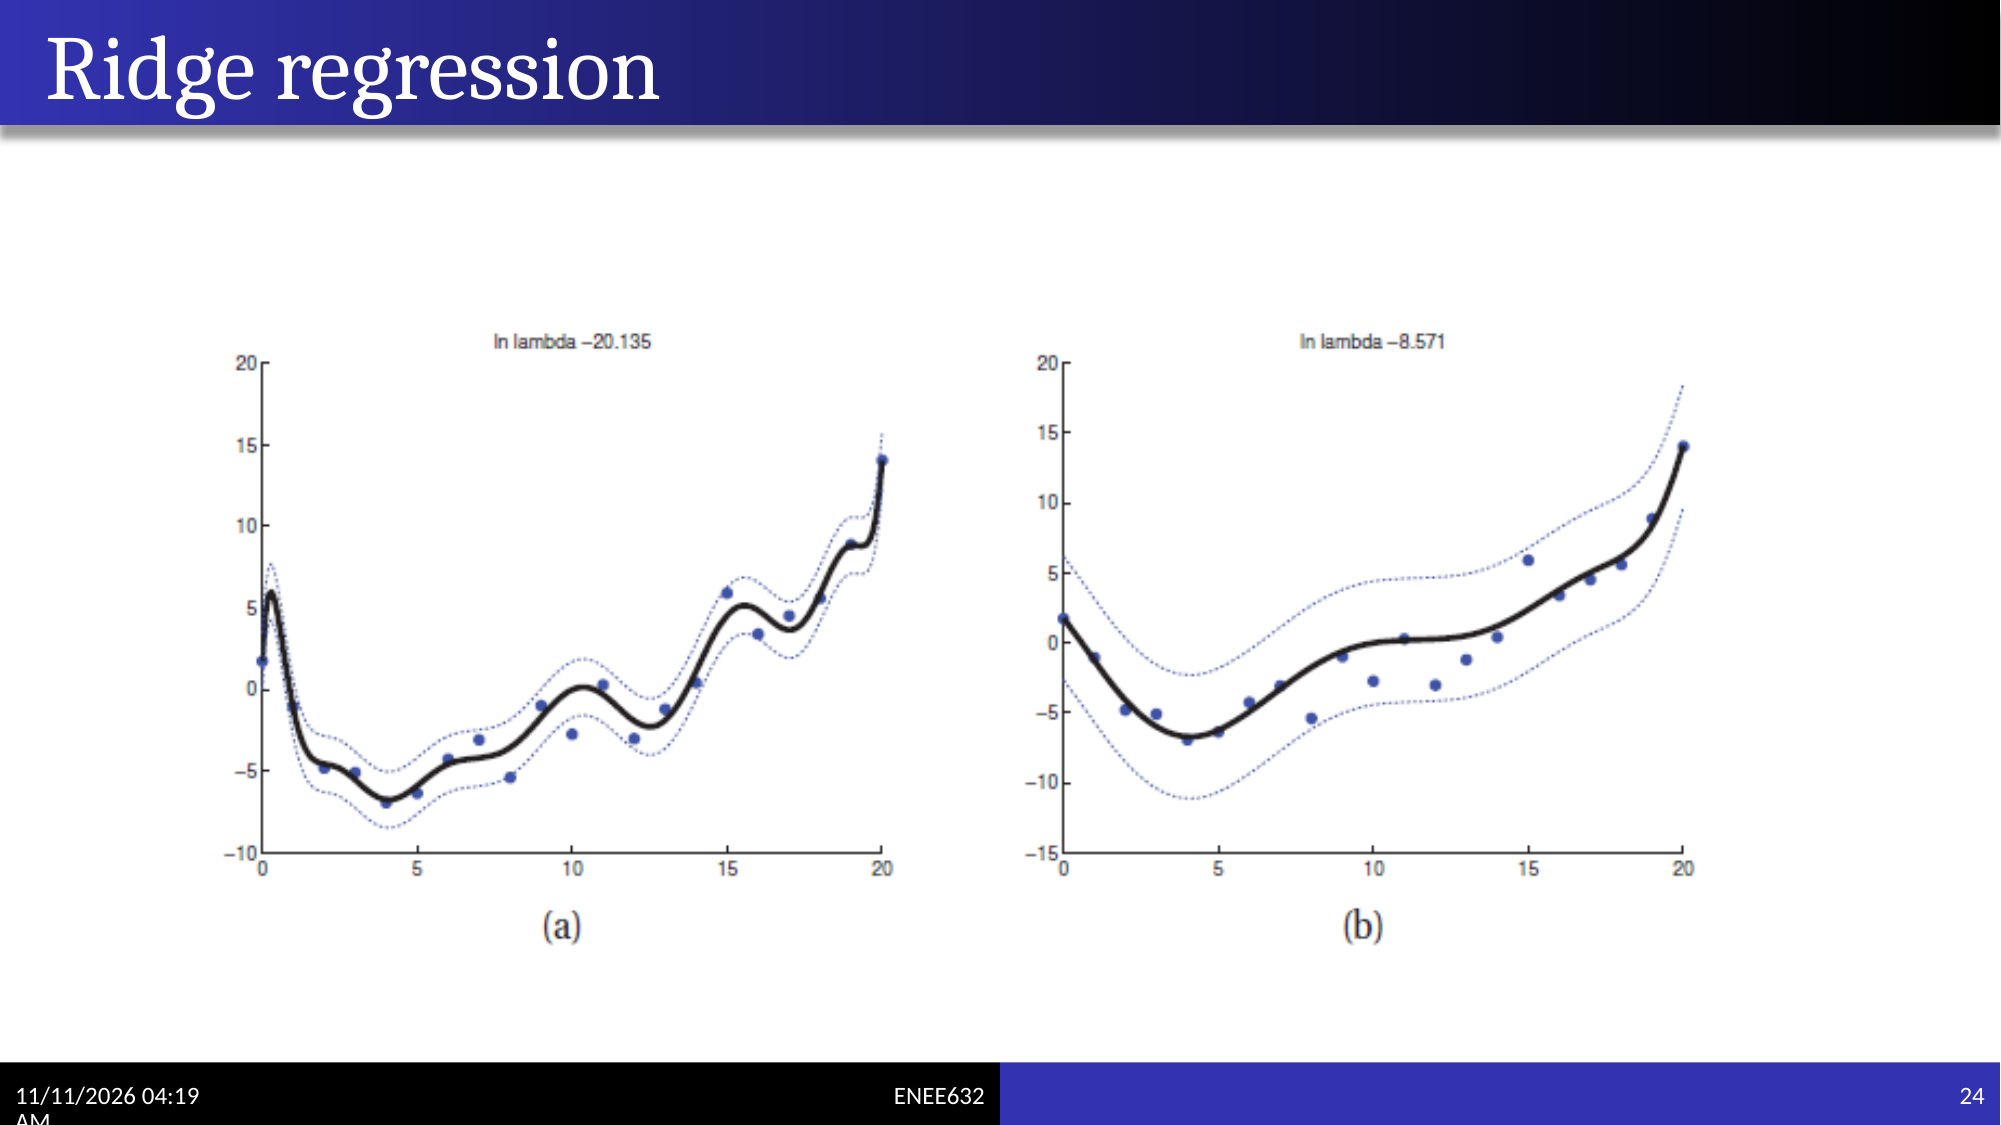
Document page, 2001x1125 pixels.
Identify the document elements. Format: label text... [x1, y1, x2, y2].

slide_number 24 [1766, 1065, 2000, 1125]
title Ridge regression [0, 0, 1951, 126]
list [72, 282, 1877, 985]
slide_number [0, 1065, 235, 1125]
